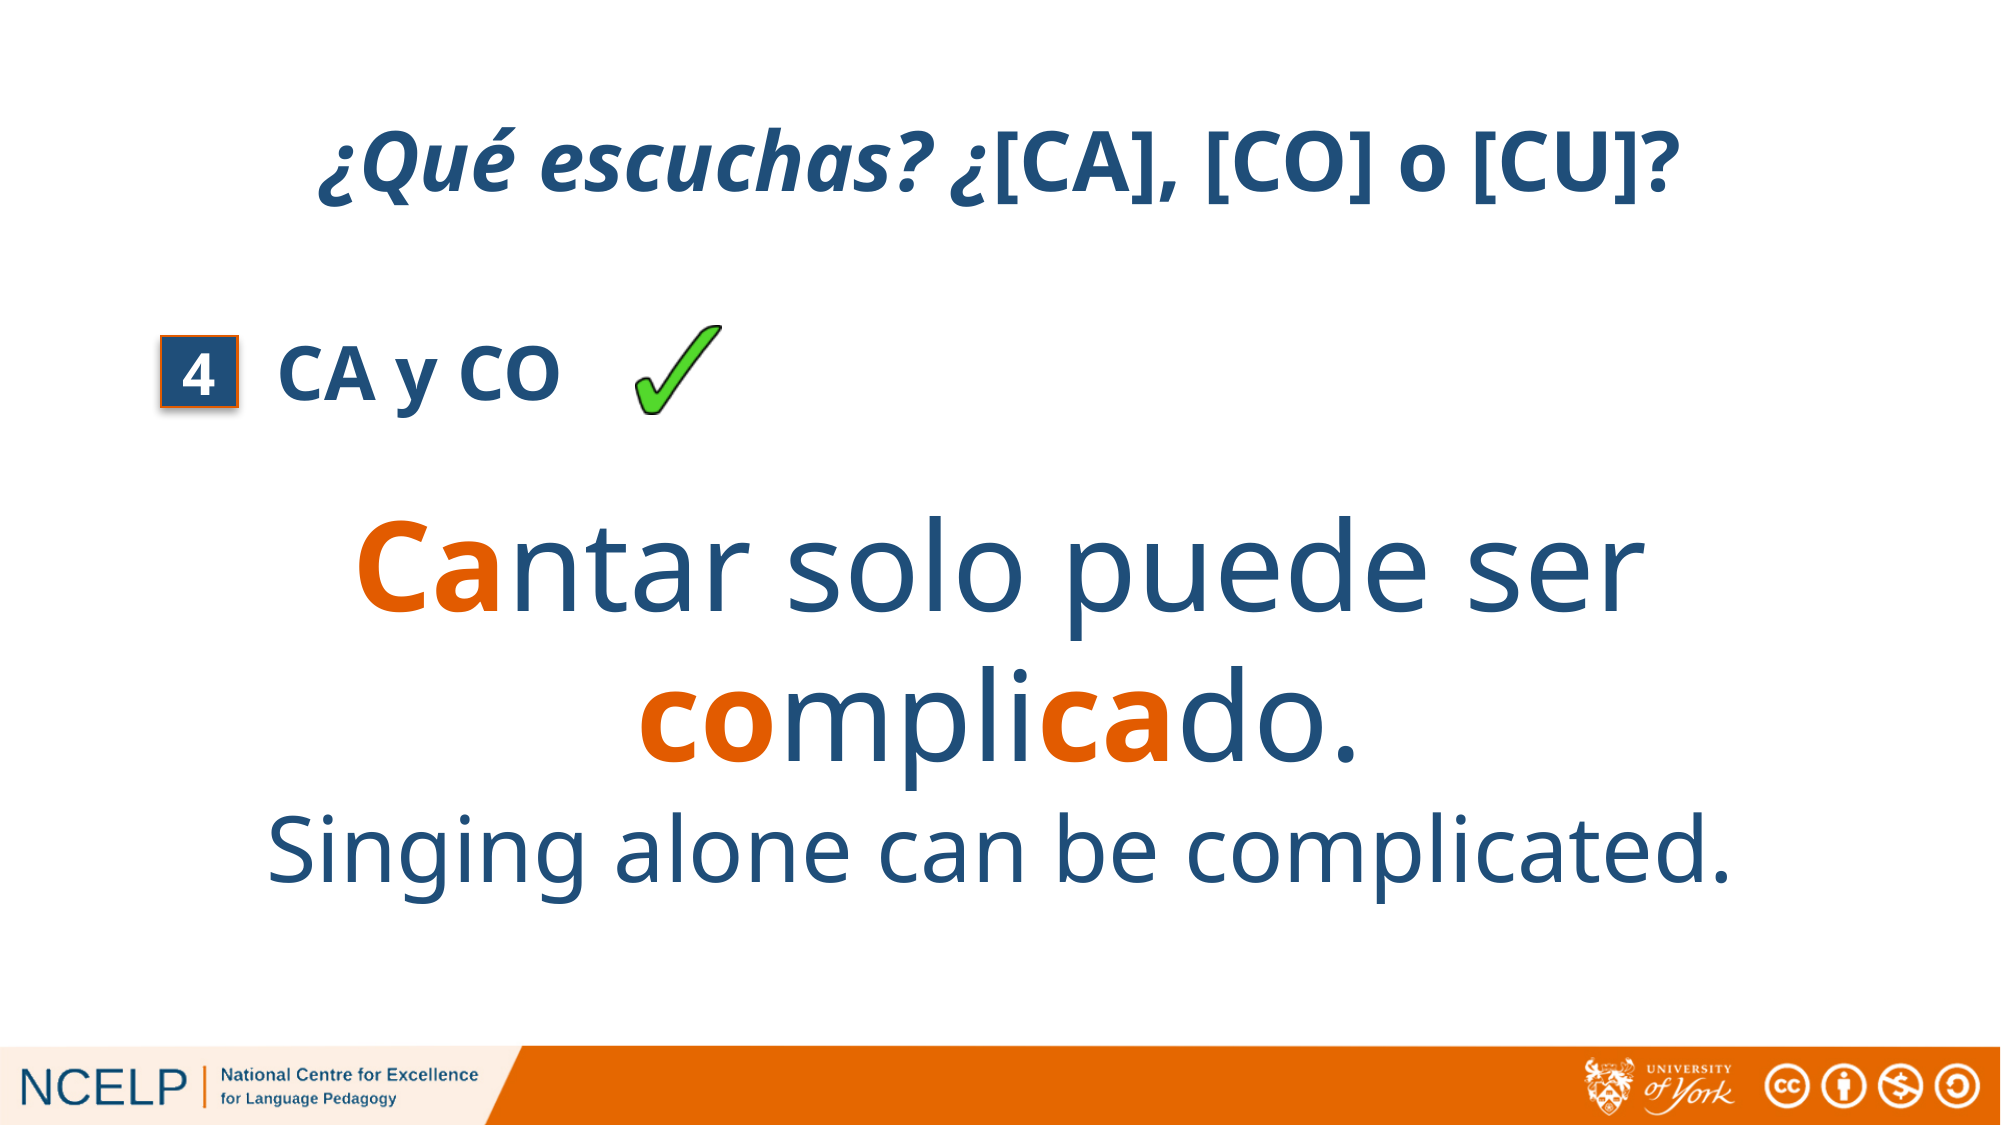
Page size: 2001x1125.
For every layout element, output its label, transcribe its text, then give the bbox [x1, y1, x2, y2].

title ¿Qué escuchas? ¿[CA], [CO] o [CU]? [0, 56, 2000, 274]
picture [0, 0, 2001, 1125]
text_box CA y CO [261, 318, 643, 424]
text_box 4 [160, 335, 239, 408]
text_box Cantar solo puede ser complicado. [0, 479, 2000, 783]
text_box Singing alone can be complicated. [0, 783, 2000, 909]
